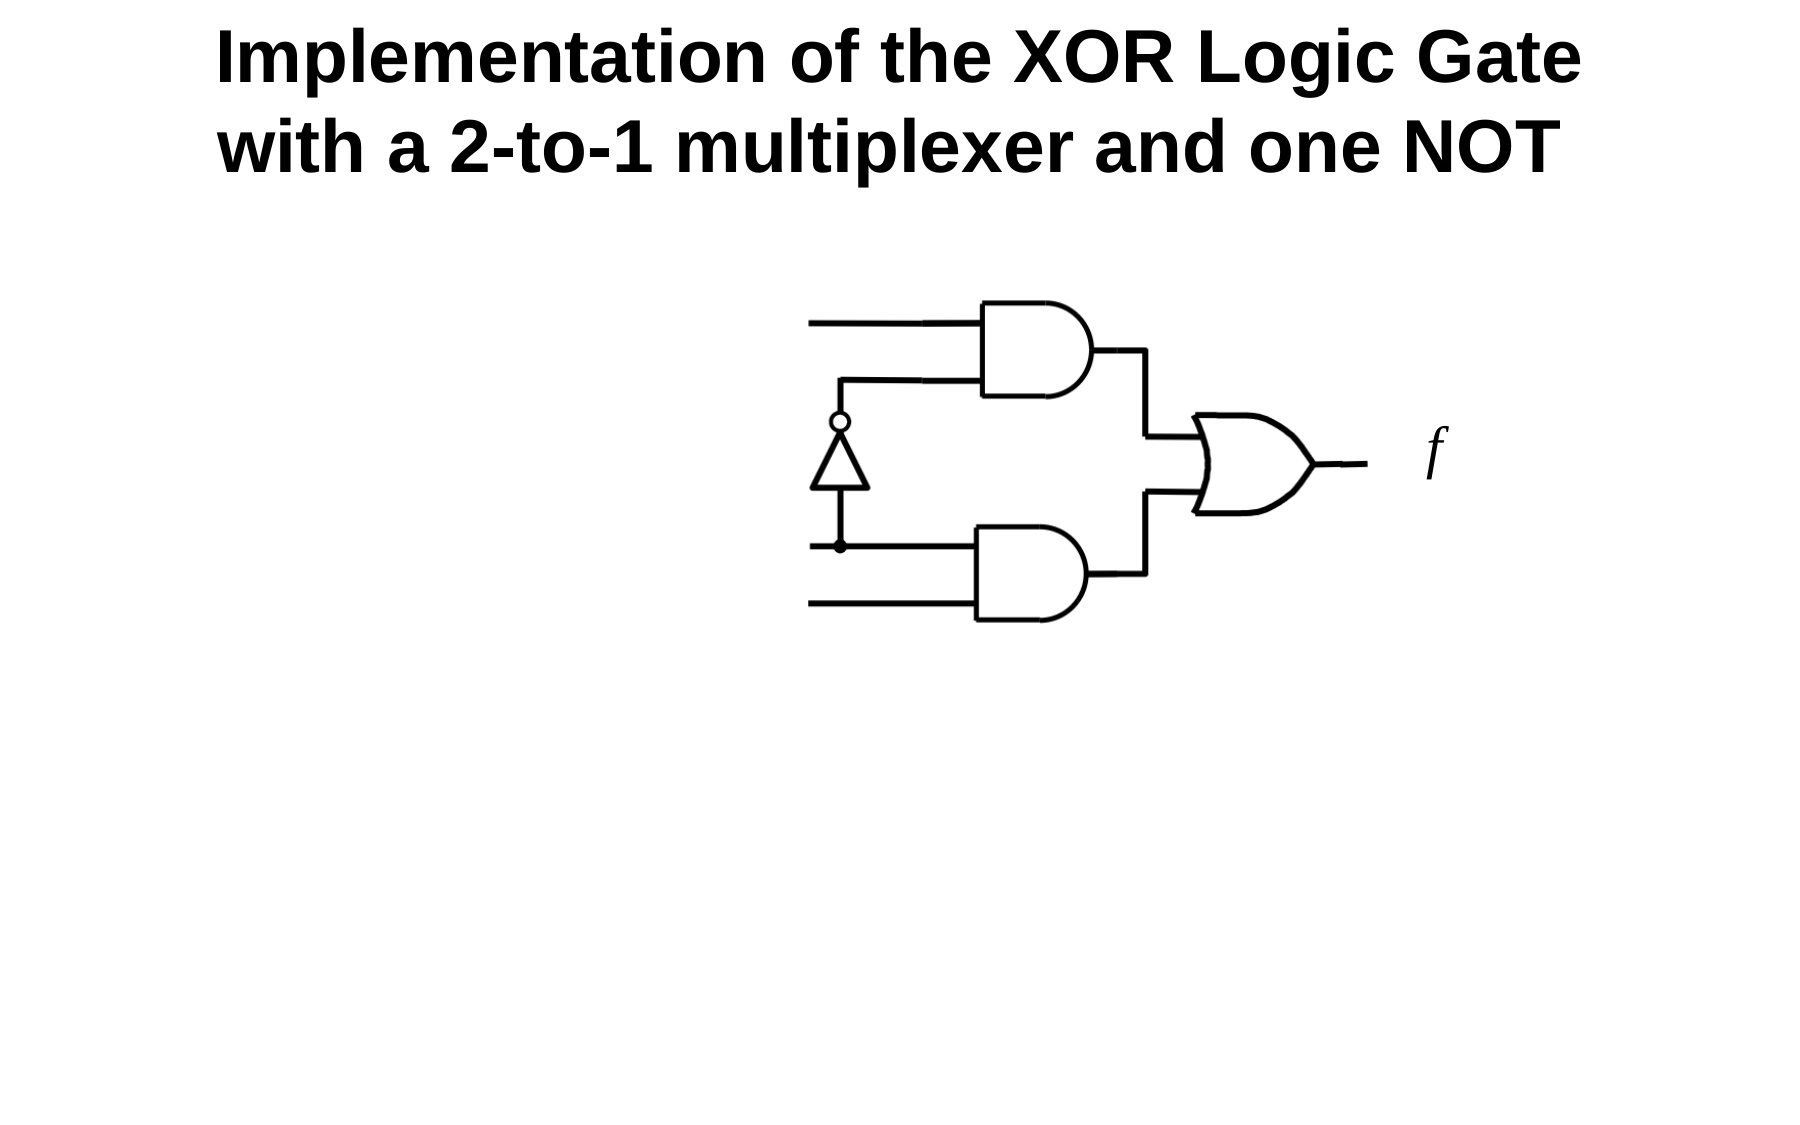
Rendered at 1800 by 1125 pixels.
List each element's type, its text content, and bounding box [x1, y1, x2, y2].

text_box Implementation of the XOR Logic Gate with a 2-to-1 multiplexer and one NOT [149, 0, 1650, 200]
text_box f [1411, 401, 1458, 487]
picture [794, 287, 1376, 638]
